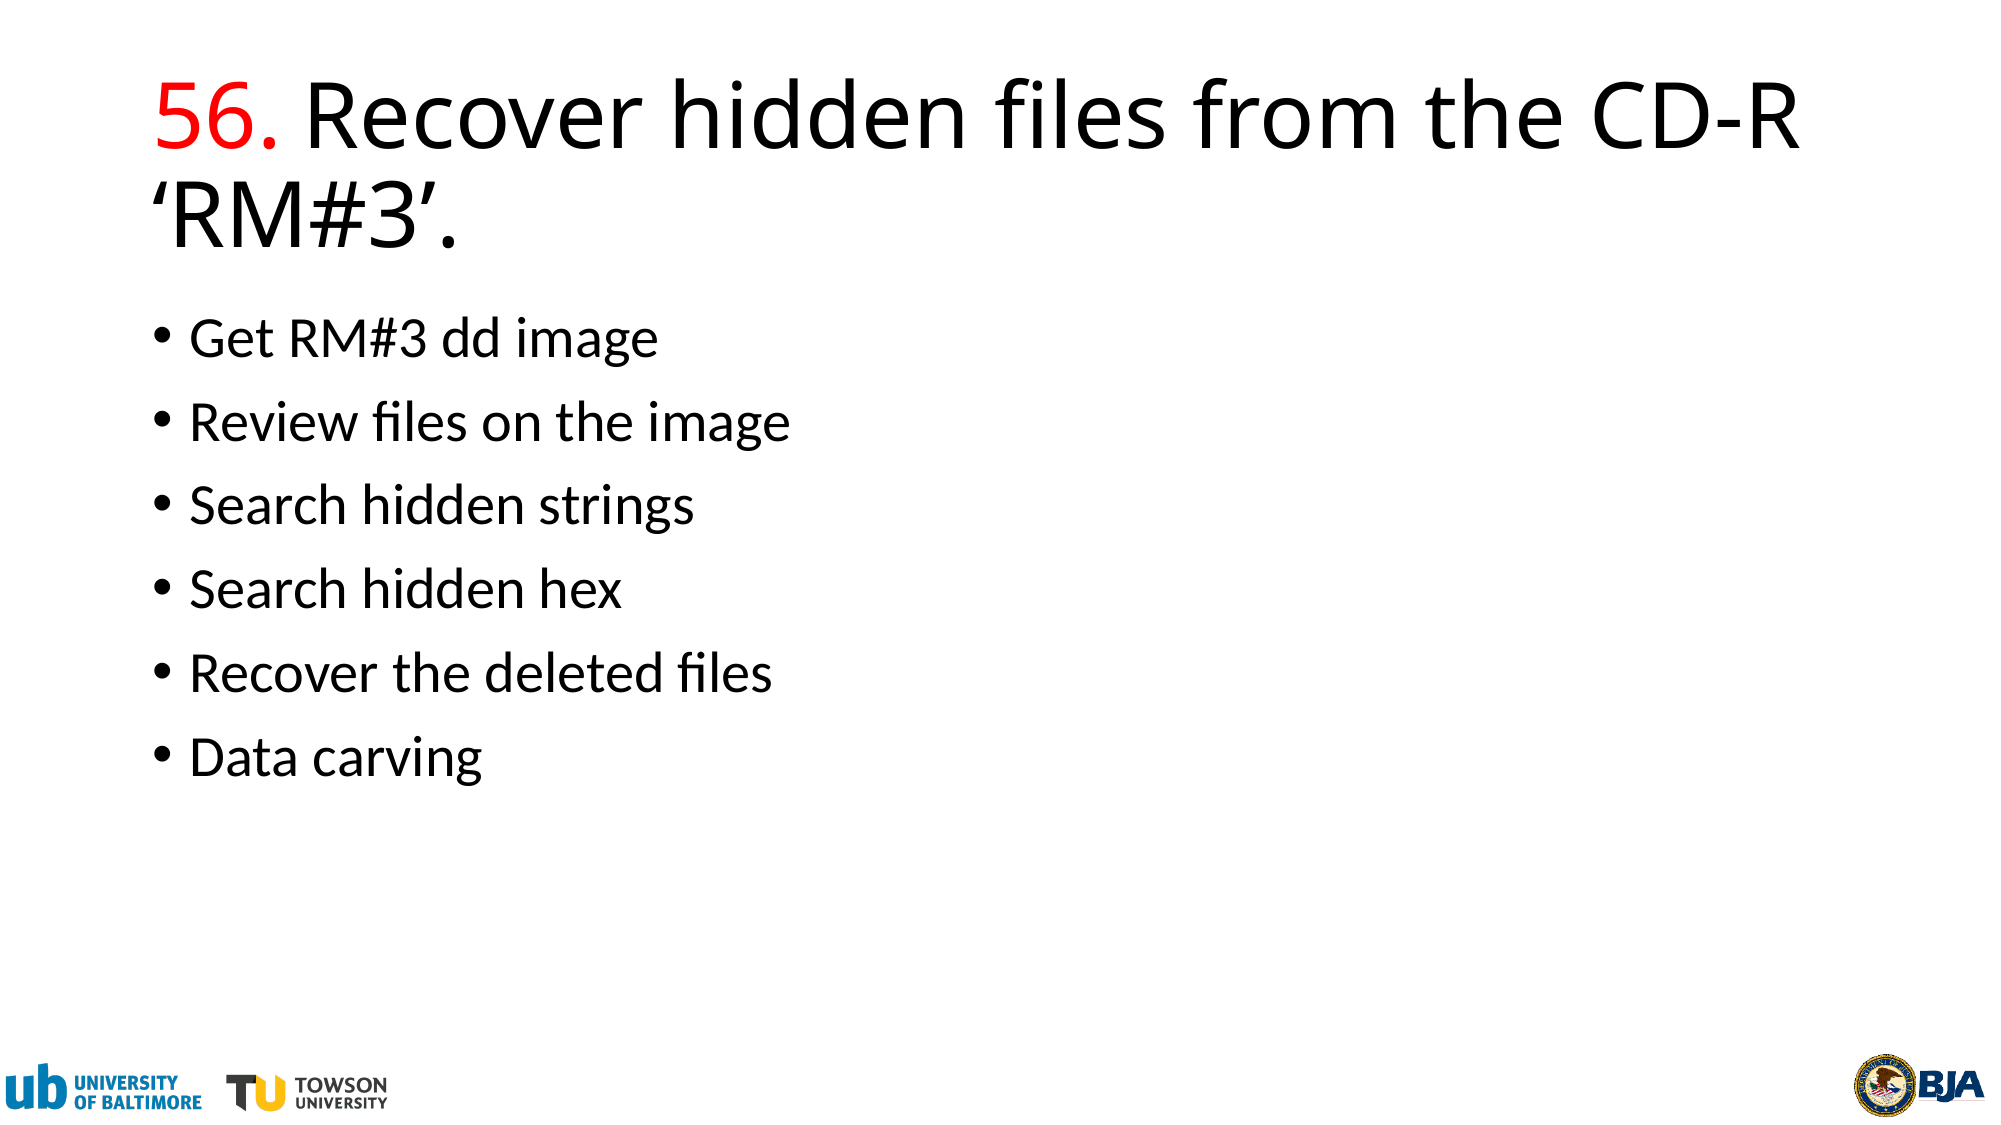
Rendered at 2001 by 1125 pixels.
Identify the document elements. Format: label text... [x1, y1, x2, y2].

list Get RM#3 dd image Review files on the image Search hidden strings Search hidden hex Recover the deleted files Data carving [137, 299, 1863, 1014]
picture [1854, 1054, 1986, 1117]
title 56. Recover hidden files from the CD-R ‘RM#3’. [137, 59, 1863, 278]
picture [0, 1031, 407, 1125]
